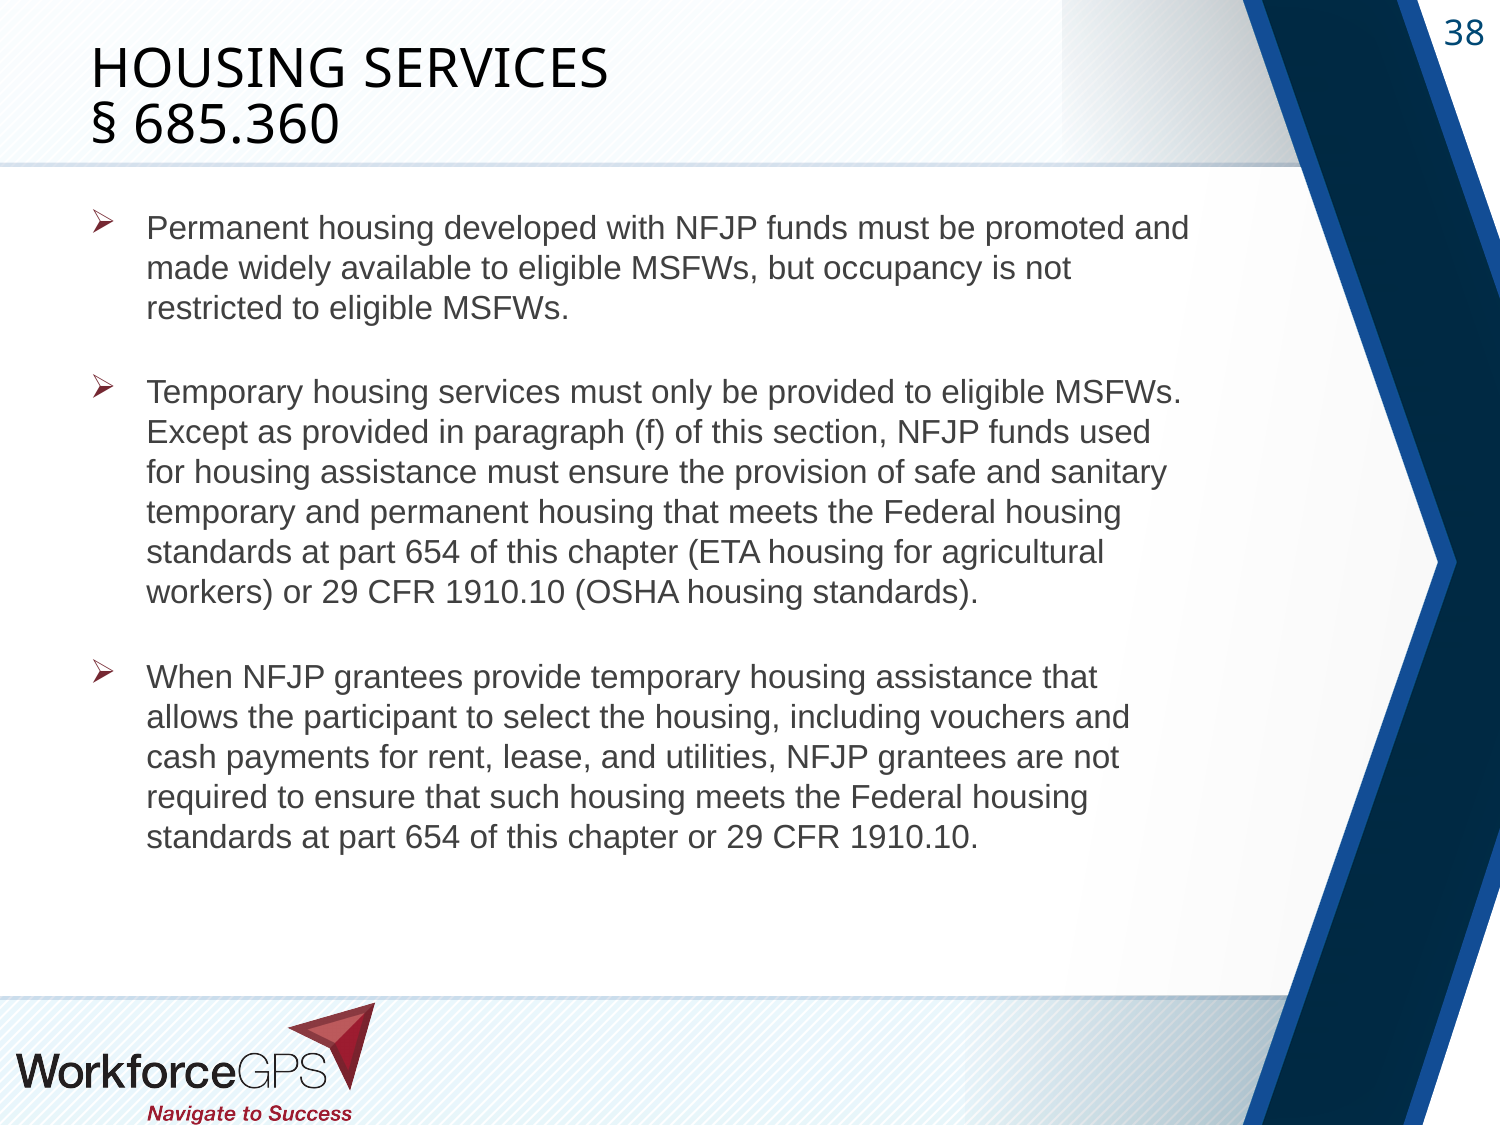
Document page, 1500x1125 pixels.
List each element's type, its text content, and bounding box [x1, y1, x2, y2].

picture [1230, 0, 1500, 1125]
list Permanent housing developed with NFJP funds must be promoted and made widely available to eligible MSFWs, but occupancy is not restricted to eligible MSFWs. Temporary housing services must only be provided to eligible MSFWs. Except as provided in paragraph (f) of this section, NFJP funds used for housing assistance must ensure the provision of safe and sanitary temporary and permanent housing that meets the Federal housing standards at part 654 of this chapter (ETA housing for agricultural workers) or 29 CFR 1910.10 (OSHA housing standards). When NFJP grantees provide temporary housing assistance that allows the participant to select the housing, including vouchers and cash payments for rent, lease, and utilities, NFJP grantees are not required to ensure that such housing meets the Federal housing standards at part 654 of this chapter or 29 CFR 1910.10. [75, 198, 1209, 962]
picture [12, 1001, 379, 1125]
title Housing Services § 685.360 [75, 35, 1209, 163]
